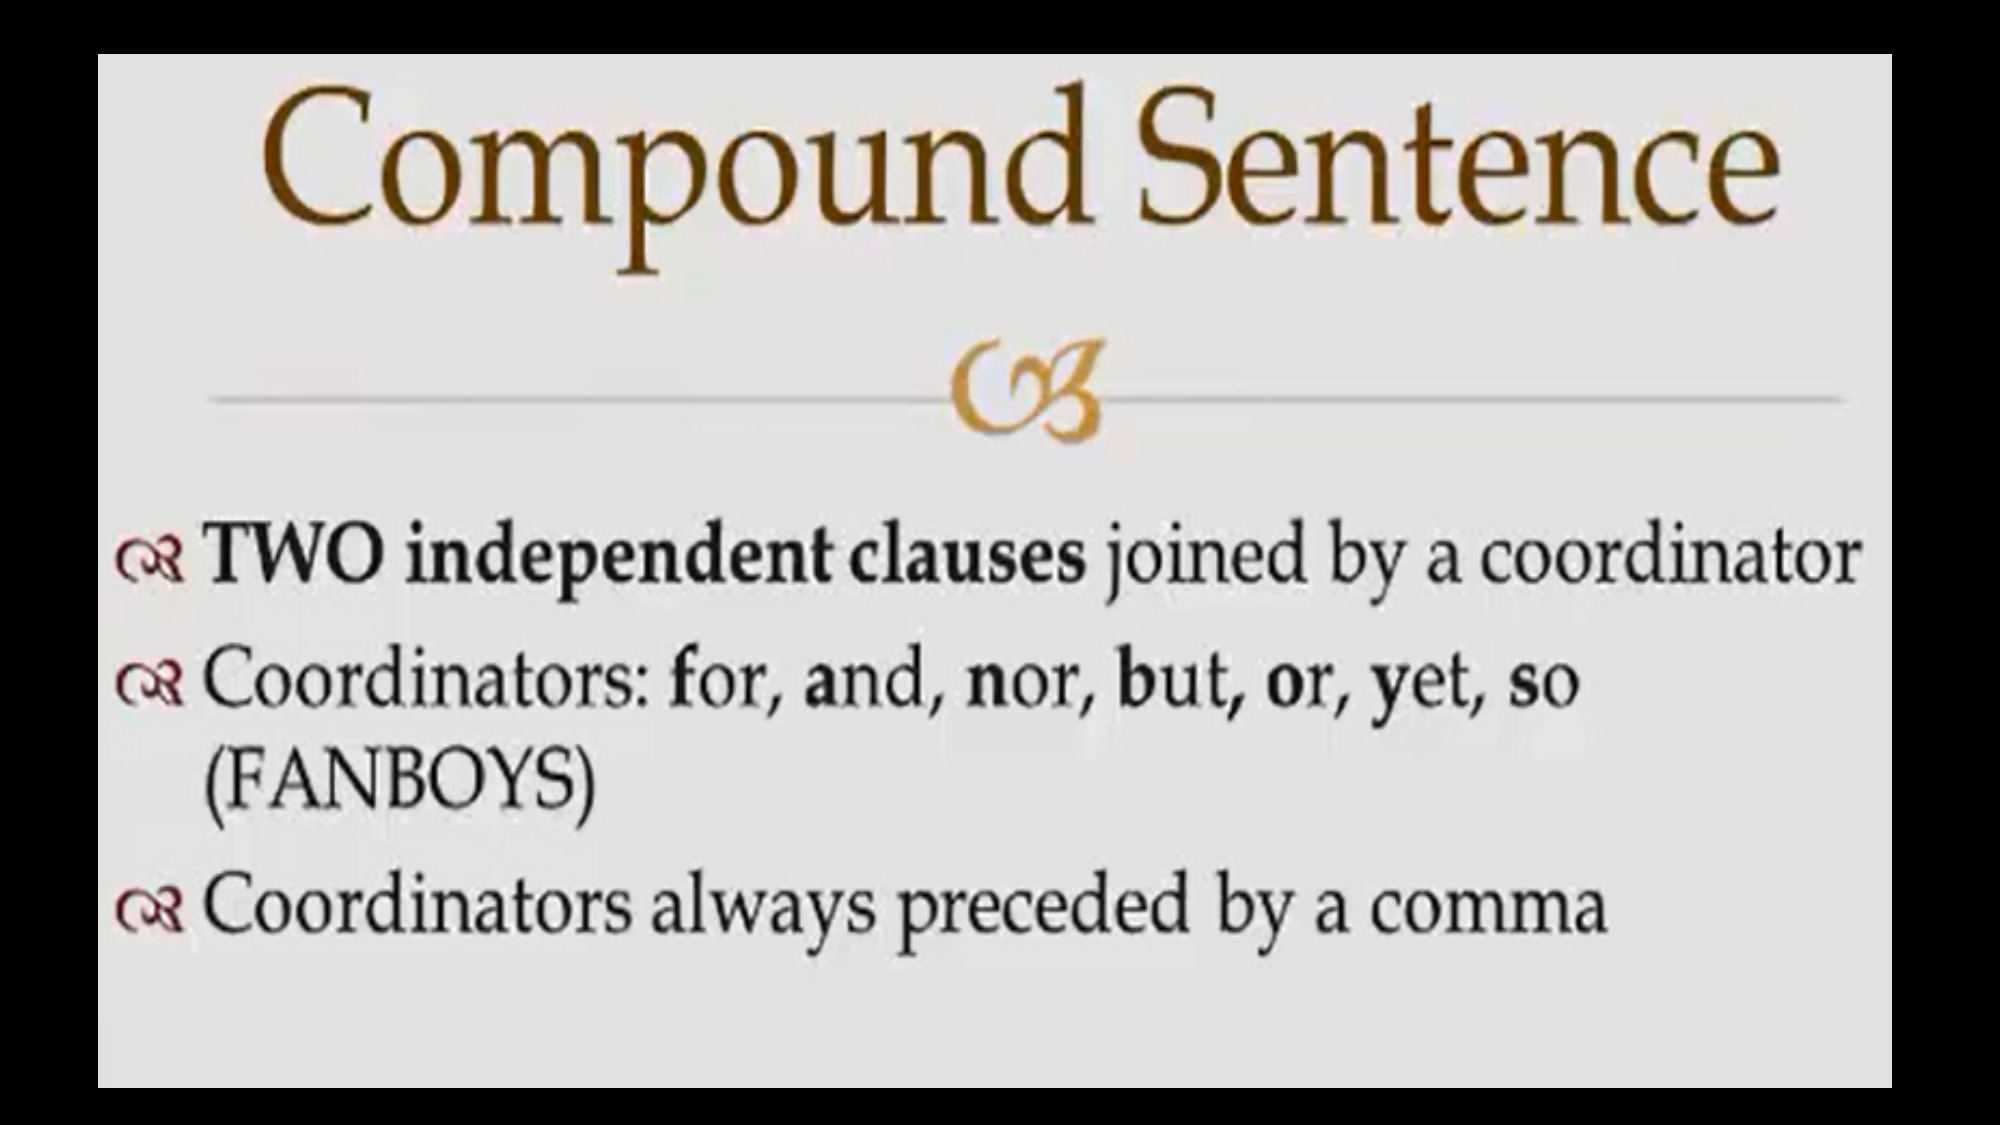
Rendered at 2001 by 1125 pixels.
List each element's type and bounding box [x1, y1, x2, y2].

picture [98, 54, 1892, 1089]
